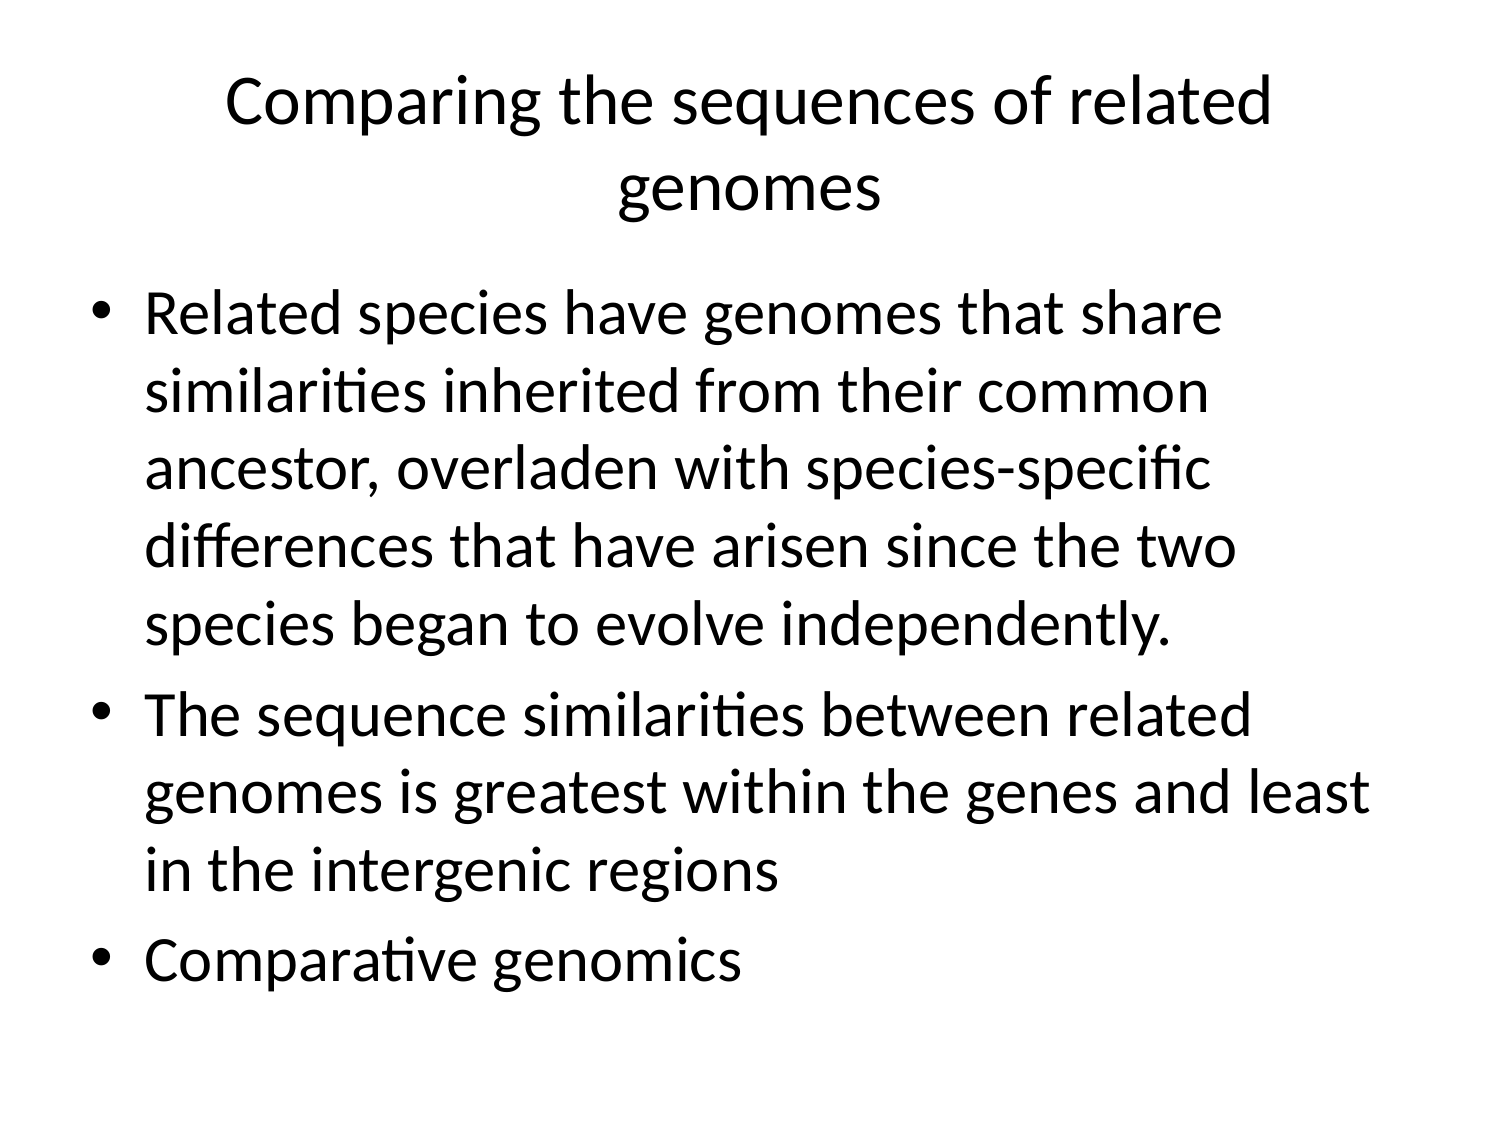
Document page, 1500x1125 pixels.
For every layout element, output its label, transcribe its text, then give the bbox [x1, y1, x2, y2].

list Related species have genomes that share similarities inherited from their common ancestor, overladen with species-specific differences that have arisen since the two species began to evolve independently. The sequence similarities between related genomes is greatest within the genes and least in the intergenic regions Comparative genomics [75, 262, 1425, 1005]
title Comparing the sequences of related genomes [75, 45, 1425, 233]
